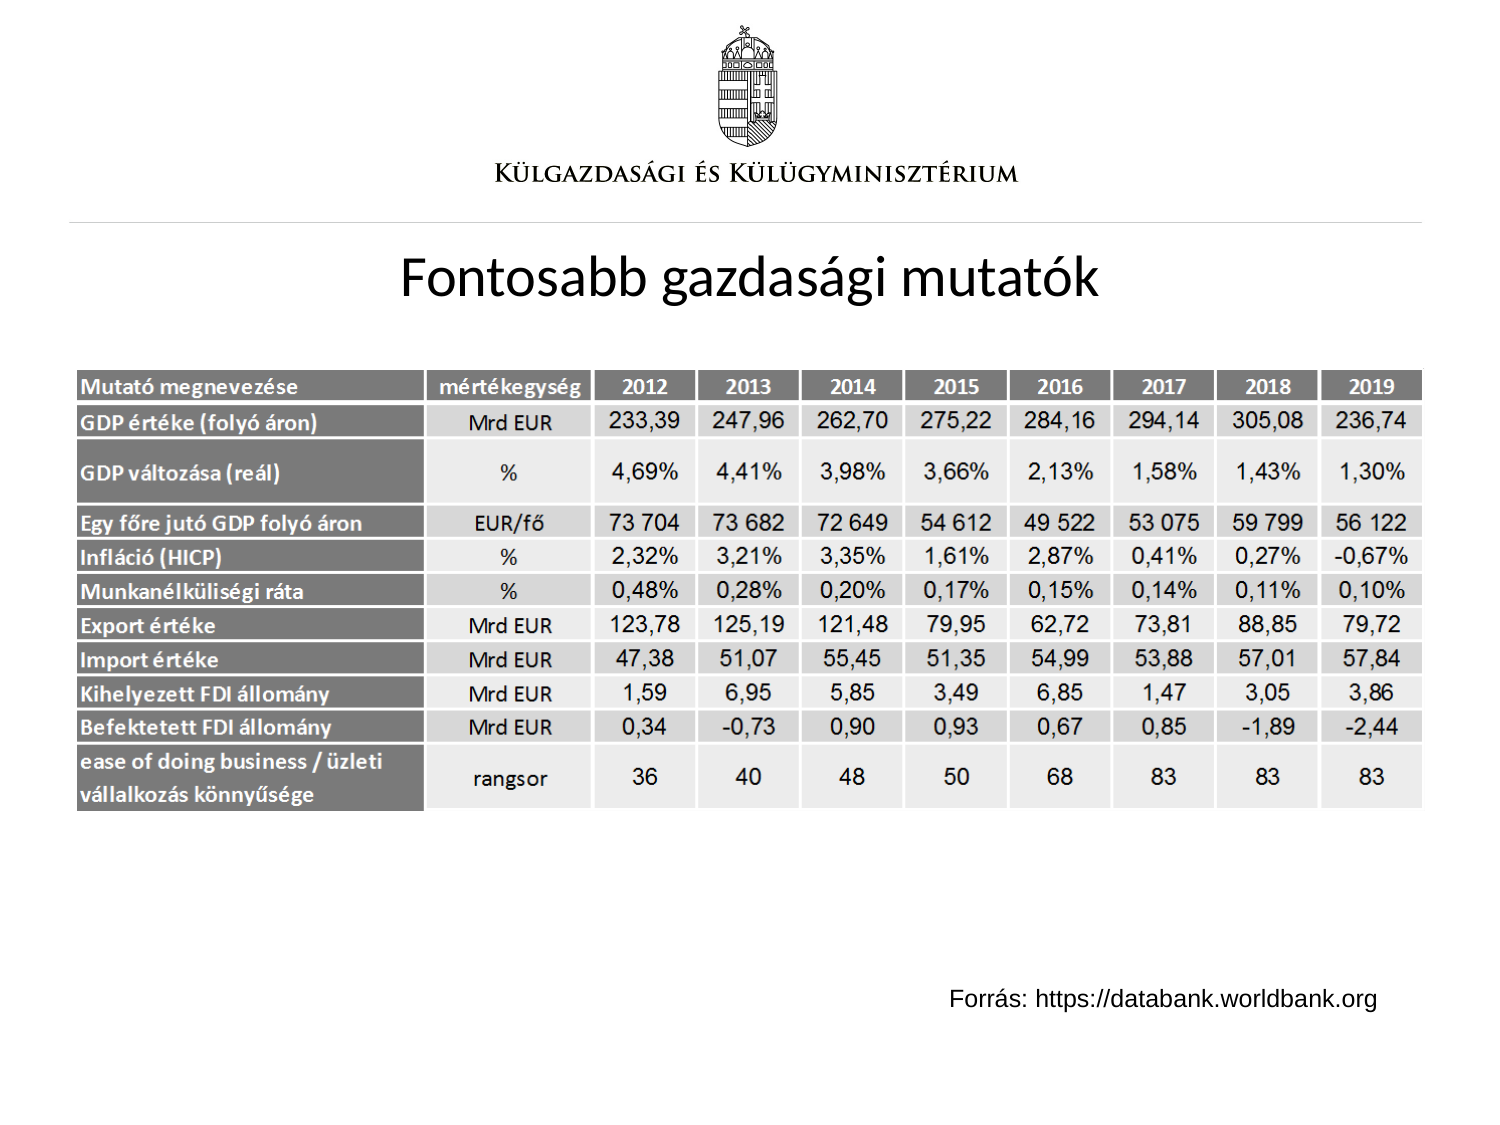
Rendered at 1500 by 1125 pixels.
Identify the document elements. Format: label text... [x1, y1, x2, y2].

picture [0, 0, 1500, 1125]
text_box Forrás: https://databank.worldbank.org [934, 975, 1401, 1020]
title Fontosabb gazdasági mutatók [75, 225, 1426, 321]
